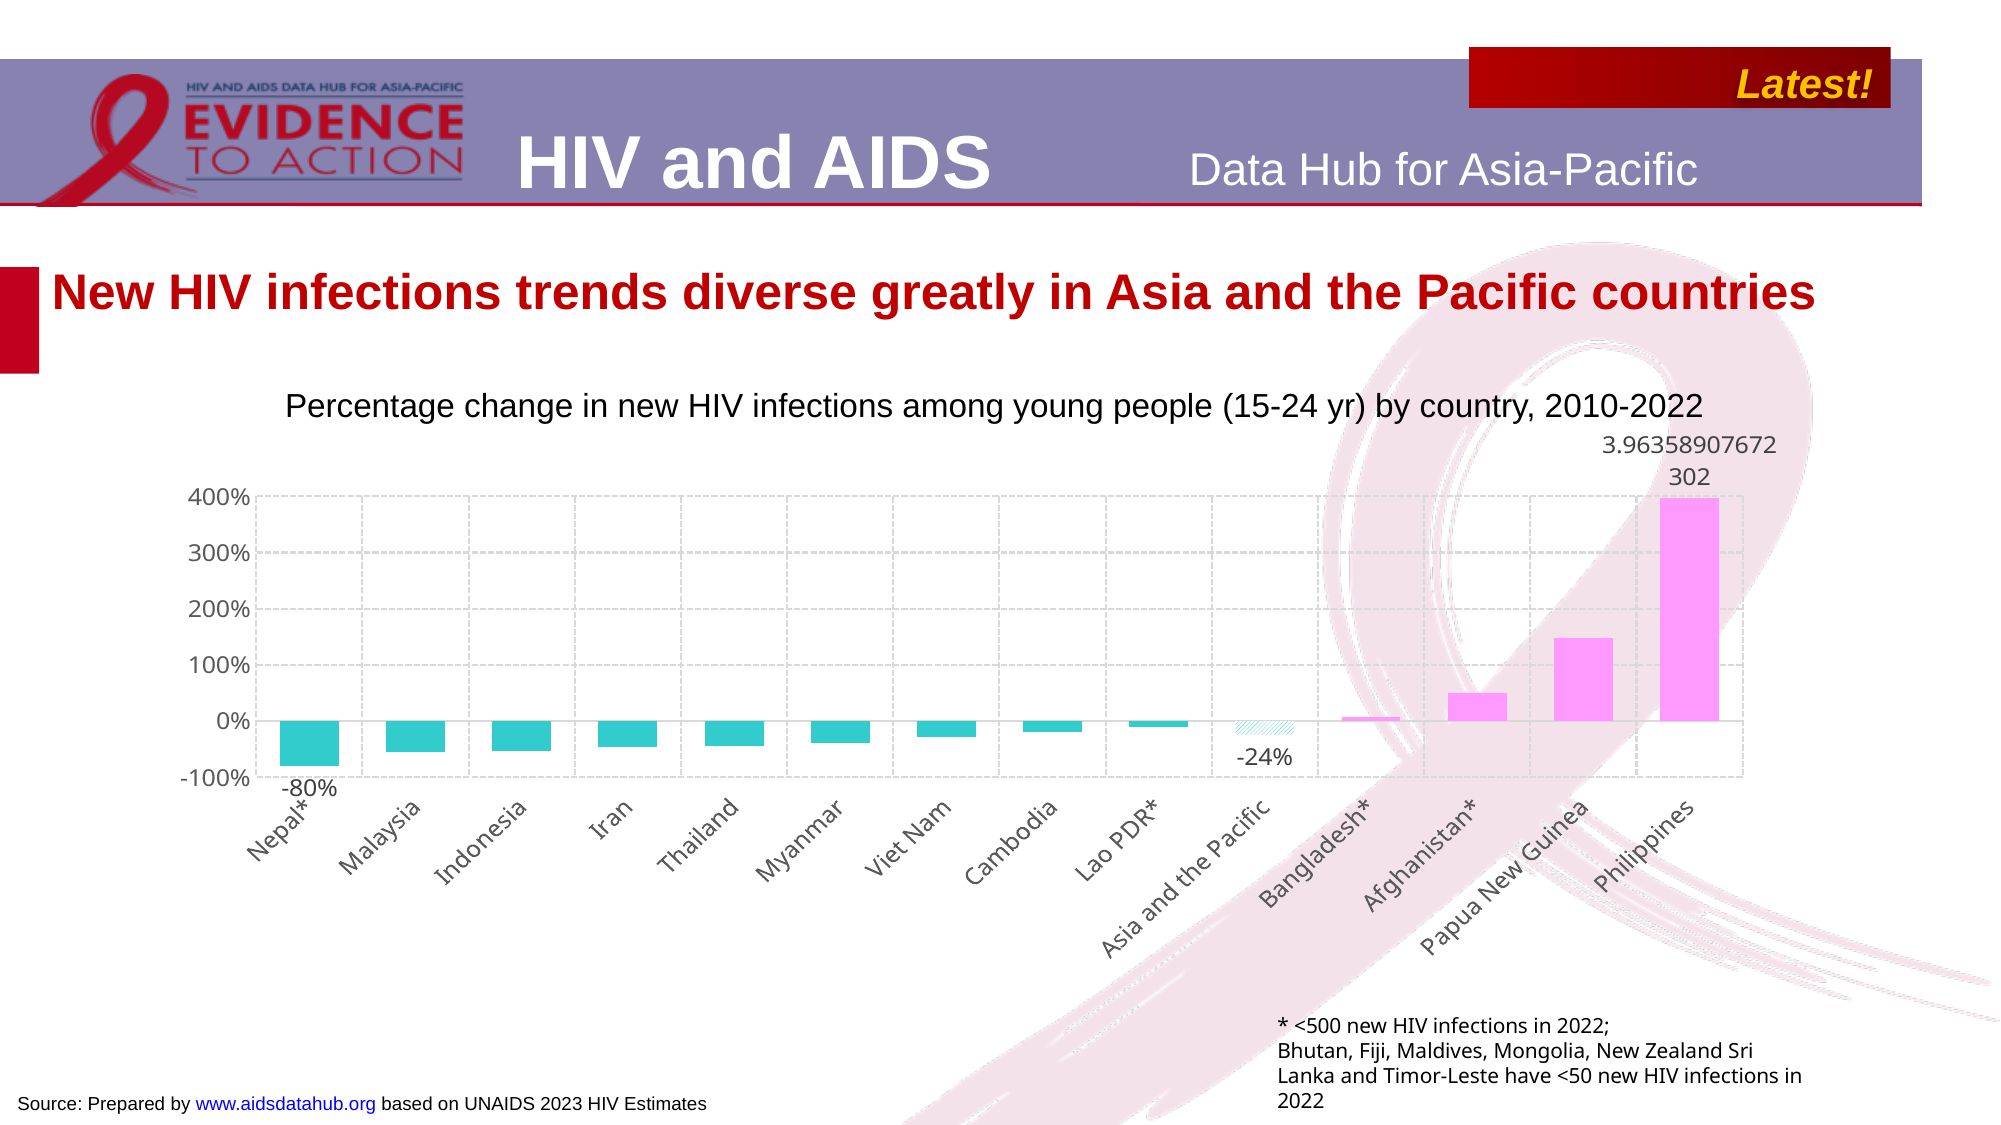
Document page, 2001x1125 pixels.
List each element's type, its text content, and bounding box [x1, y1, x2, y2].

title New HIV infections trends diverse greatly in Asia and the Pacific countries [37, 252, 1963, 411]
text_box Source: Prepared by www.aidsdatahub.org based on UNAIDS 2023 HIV Estimates [2, 1083, 853, 1122]
picture [11, 74, 469, 207]
chart [74, 428, 1786, 965]
text_box Percentage change in new HIV infections among young people (15-24 yr) by country, 2010-2022 [237, 411, 1763, 426]
text_box * <500 new HIV infections in 2022; Bhutan, Fiji, Maldives, Mongolia, New Zealand Sri Lanka and Timor-Leste have <50 new HIV infections in 2022 [1262, 1014, 1825, 1112]
picture [706, 180, 2000, 1125]
